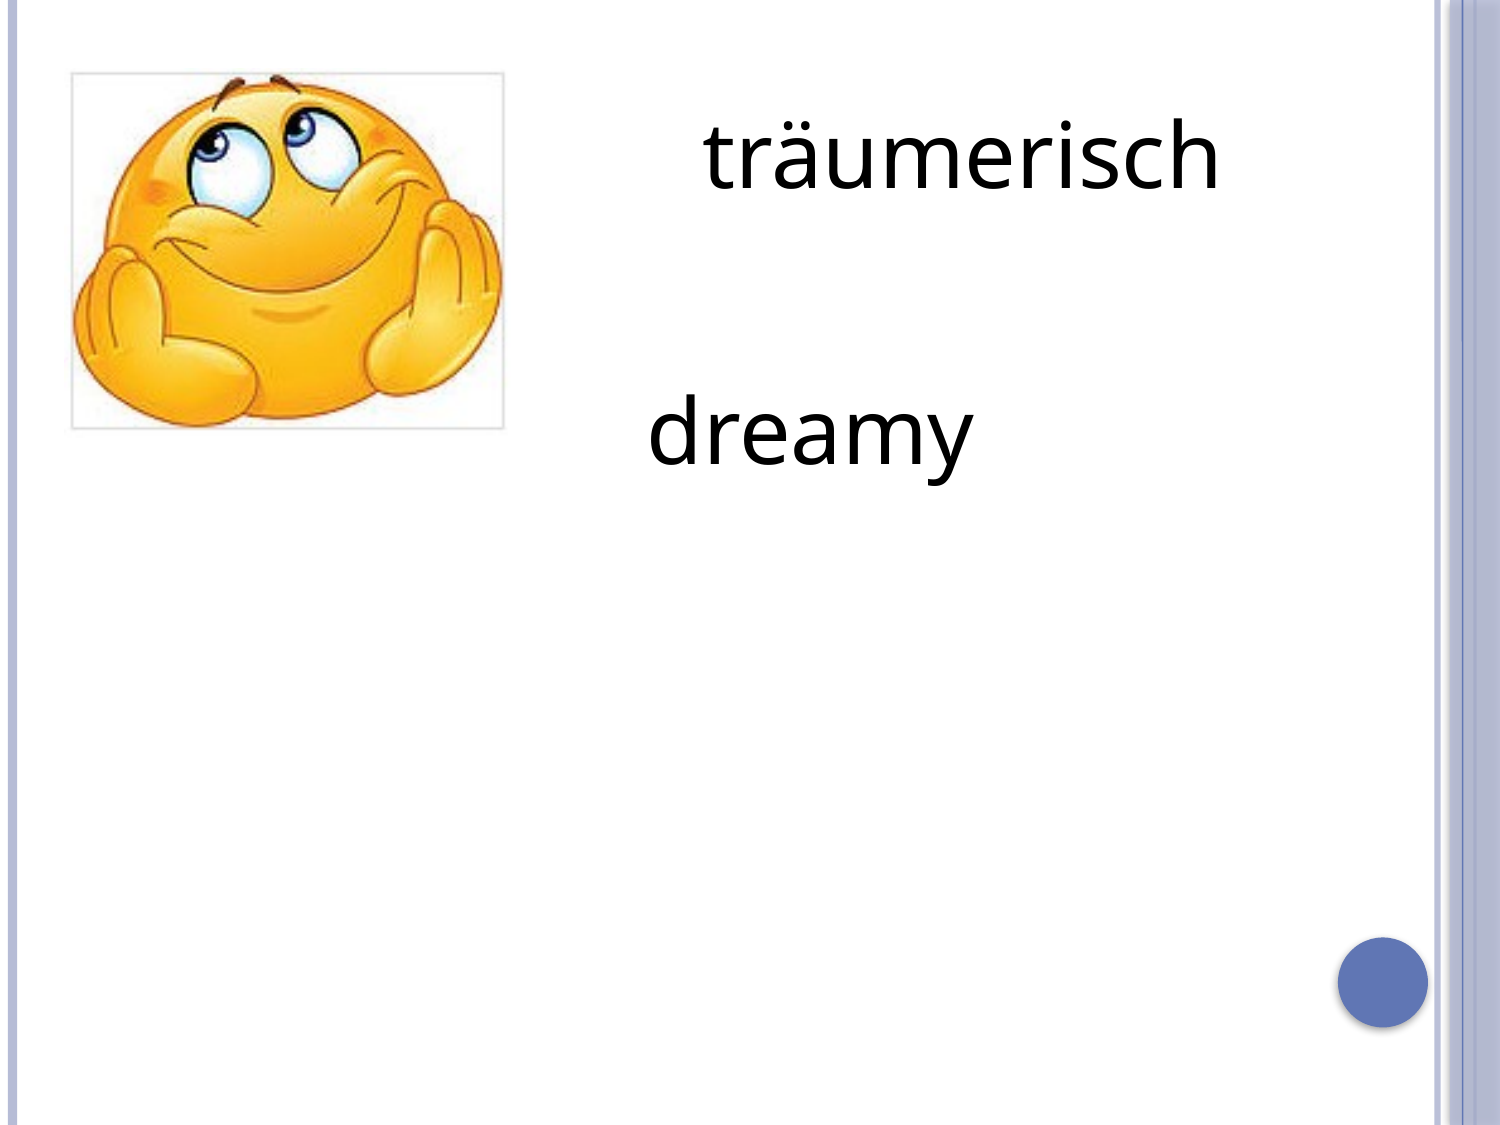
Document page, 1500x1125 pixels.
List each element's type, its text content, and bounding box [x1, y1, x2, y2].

text_box dreamy [631, 365, 1188, 491]
picture [64, 67, 518, 438]
text_box träumerisch [620, 89, 1306, 215]
